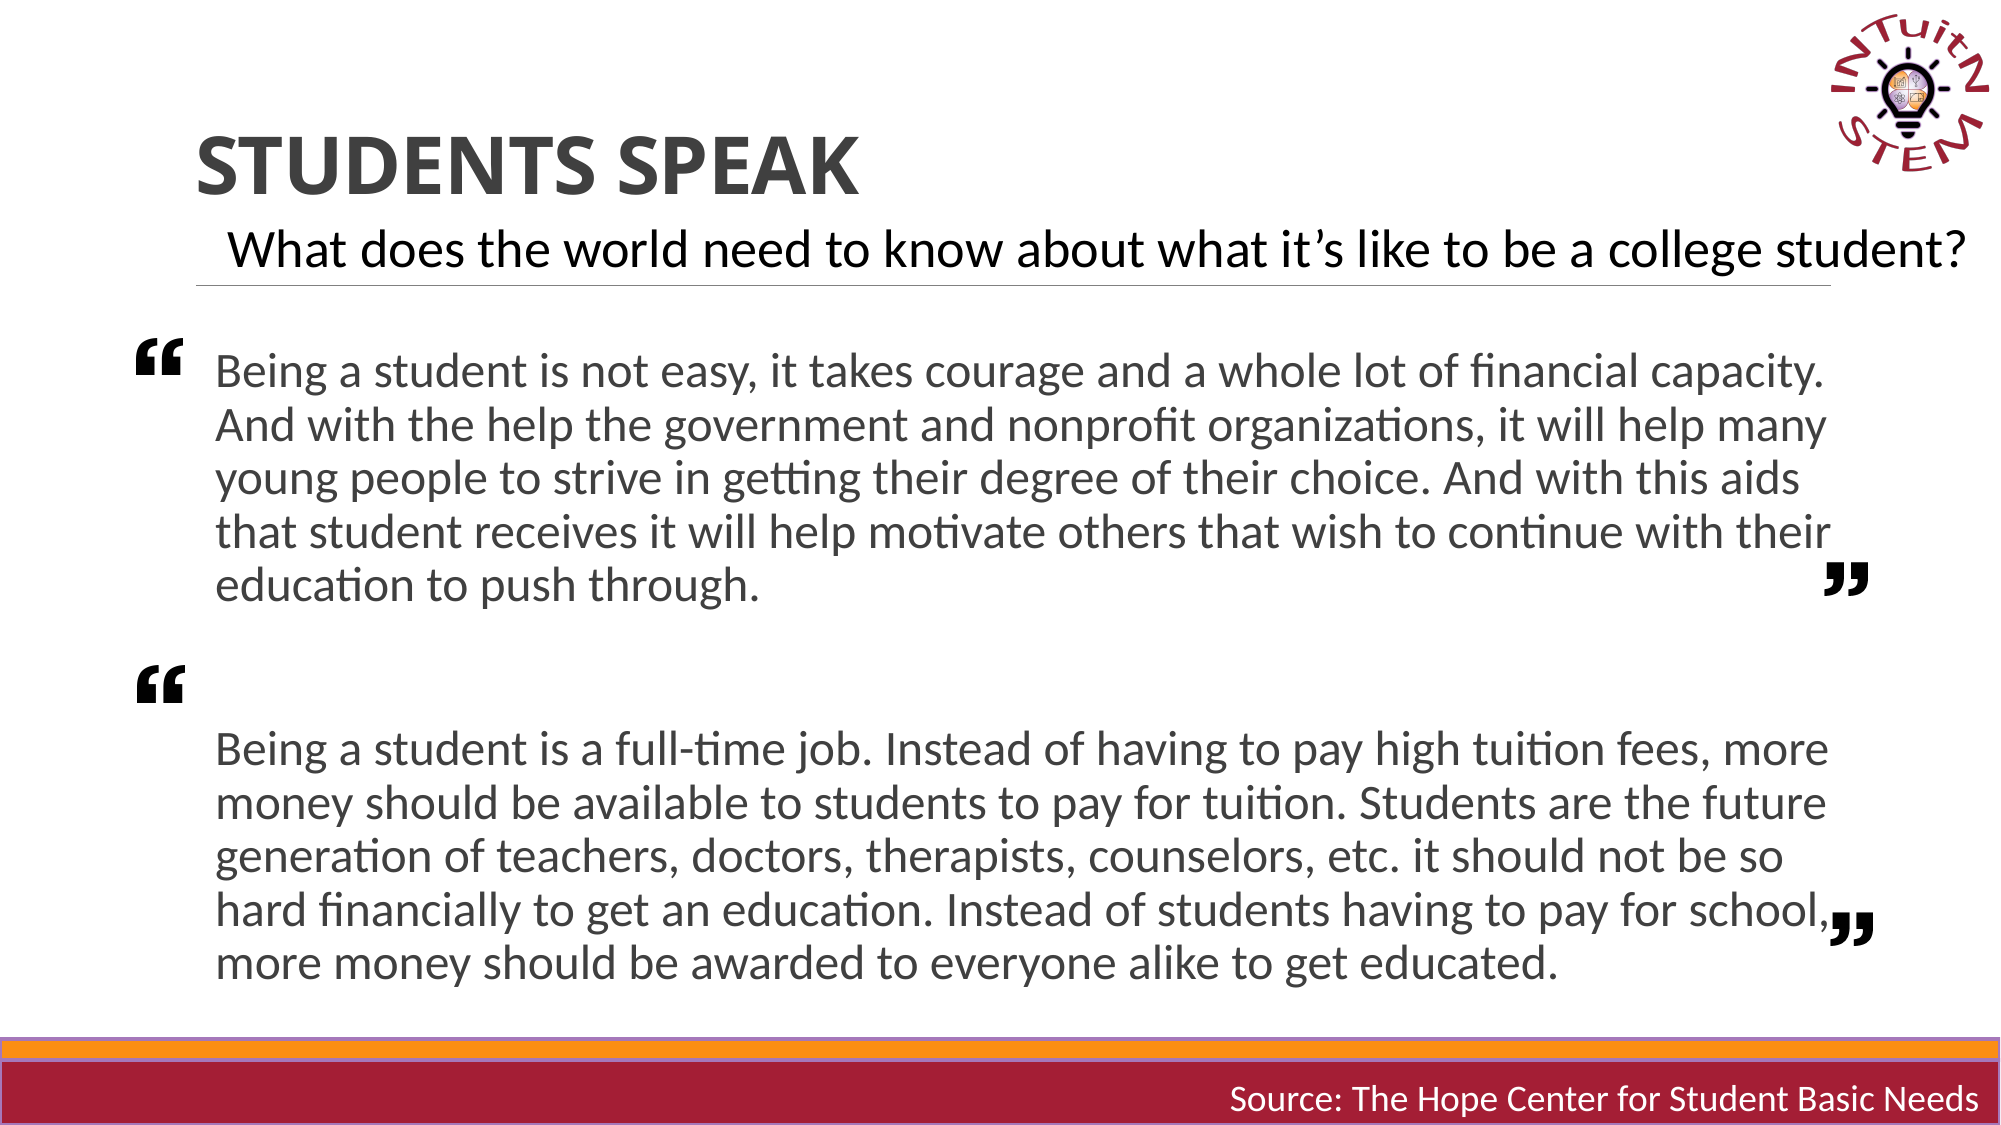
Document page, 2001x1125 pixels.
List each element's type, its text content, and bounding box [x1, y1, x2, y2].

list Being a student is not easy, it takes courage and a whole lot of financial capacity. And with the help the government and nonprofit organizations, it will help many young people to strive in getting their degree of their choice. And with this aids that student receives it will help motivate others that wish to continue with their education to push through. Being a student is a full-time job. Instead of having to pay high tuition fees, more money should be available to students to pay for tuition. Students are the future generation of teachers, doctors, therapists, counselors, etc. it should not be so hard financially to get an education. Instead of students having to pay for school, more money should be awarded to everyone alike to get educated. [200, 337, 1847, 998]
picture [1824, 561, 1868, 596]
picture [137, 665, 185, 703]
text_box Source: The Hope Center for Student Basic Needs [1215, 1066, 1996, 1125]
text_box What does the world need to know about what it’s like to be a college student? [212, 205, 1988, 286]
title STUDENTS SPEAK [180, 38, 1830, 277]
picture [1819, 2, 2000, 183]
picture [1829, 911, 1873, 946]
picture [135, 337, 184, 376]
